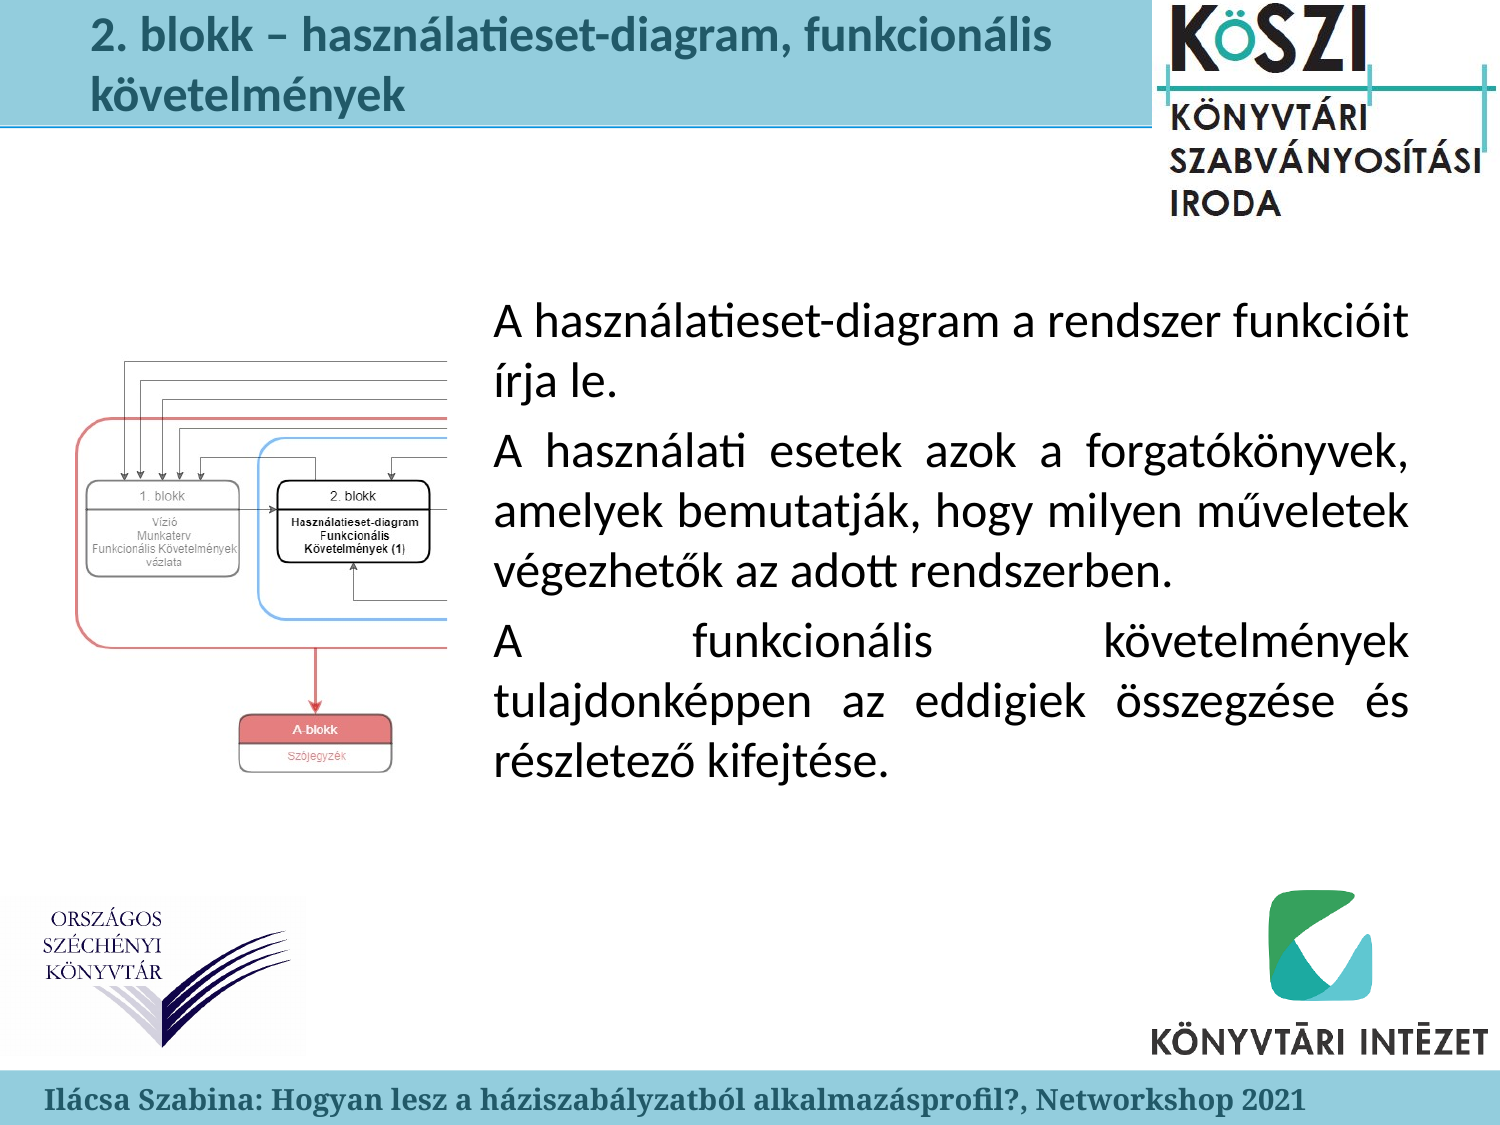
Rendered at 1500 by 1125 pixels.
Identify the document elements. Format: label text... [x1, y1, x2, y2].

list A használatieset-diagram a rendszer funkcióit írja le. A használati esetek azok a forgatókönyvek, amelyek bemutatják, hogy milyen műveletek végezhetők az adott rendszerben. A funkcionális követelmények tulajdonképpen az eddigiek összegzése és részletező kifejtése. [478, 280, 1425, 847]
picture [1152, 890, 1488, 1055]
picture [0, 896, 306, 1056]
picture [74, 354, 448, 774]
picture [1152, 0, 1500, 222]
title 2. blokk – használatieset-diagram, funkcionális követelmények [75, 9, 1128, 114]
